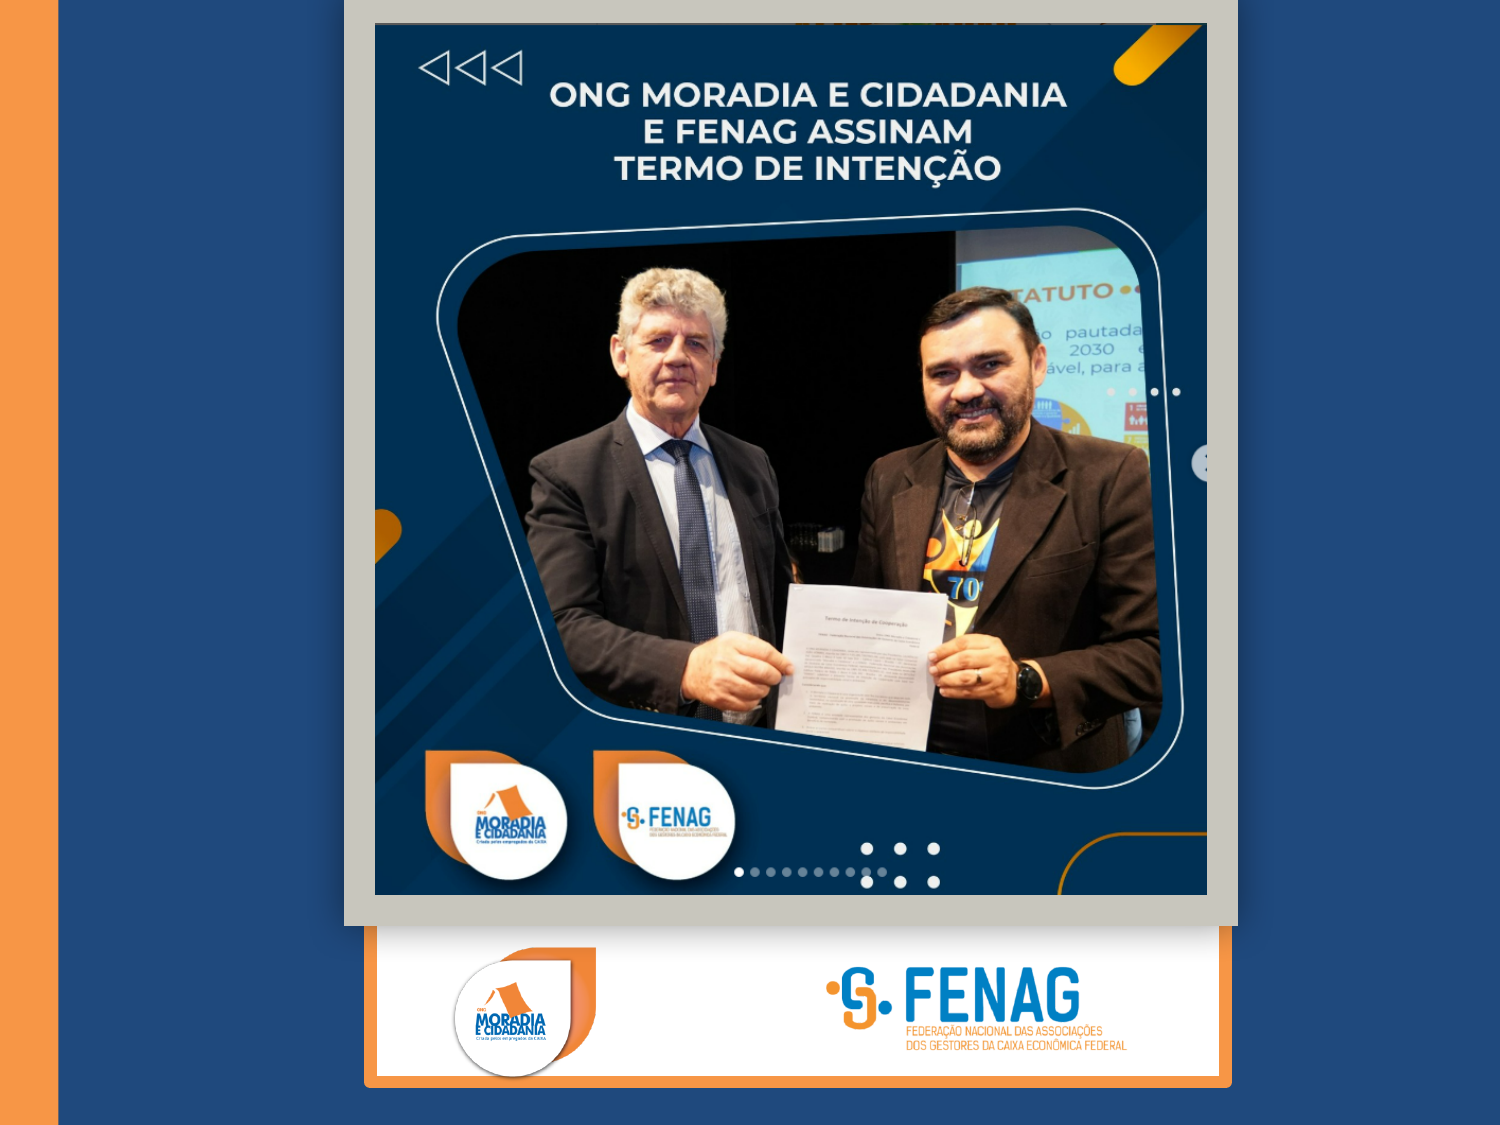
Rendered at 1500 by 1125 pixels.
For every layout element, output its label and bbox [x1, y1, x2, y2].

picture [796, 947, 1149, 1067]
picture [445, 937, 603, 1091]
text_box [368, 952, 440, 1084]
text_box [606, 950, 1228, 1084]
picture [374, 23, 1208, 895]
text_box [0, 0, 61, 1125]
